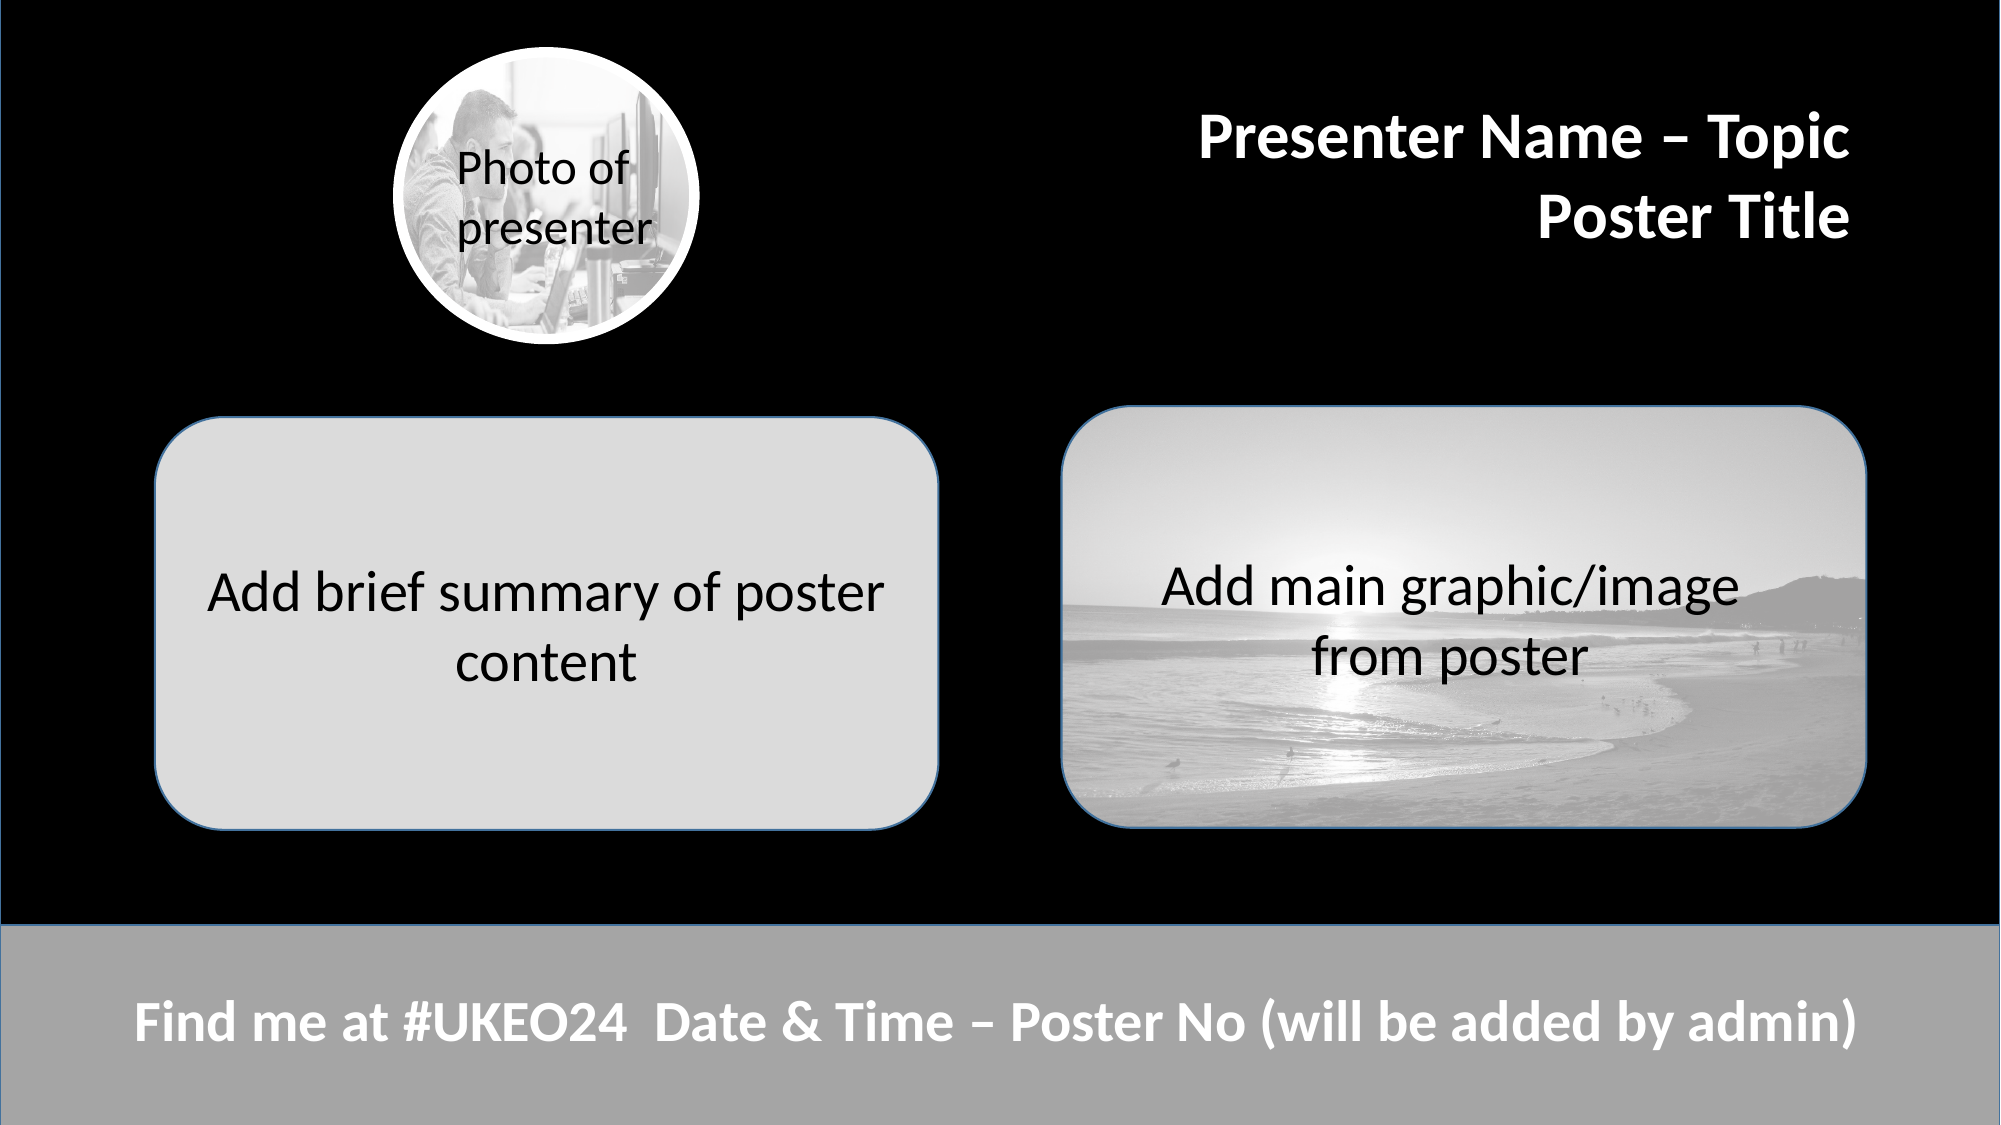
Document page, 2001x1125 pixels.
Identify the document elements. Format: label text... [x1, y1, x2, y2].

picture [398, 52, 695, 340]
text_box [0, 924, 2000, 1125]
text_box Presenter Name – Topic Poster Title [881, 84, 1867, 259]
text_box Find me at #UKEO24 Date & Time – Poster No (will be added by admin) [53, 975, 1941, 1060]
picture [1061, 406, 1867, 828]
text_box Add brief summary of poster content [153, 416, 940, 831]
text_box [0, 0, 2000, 924]
